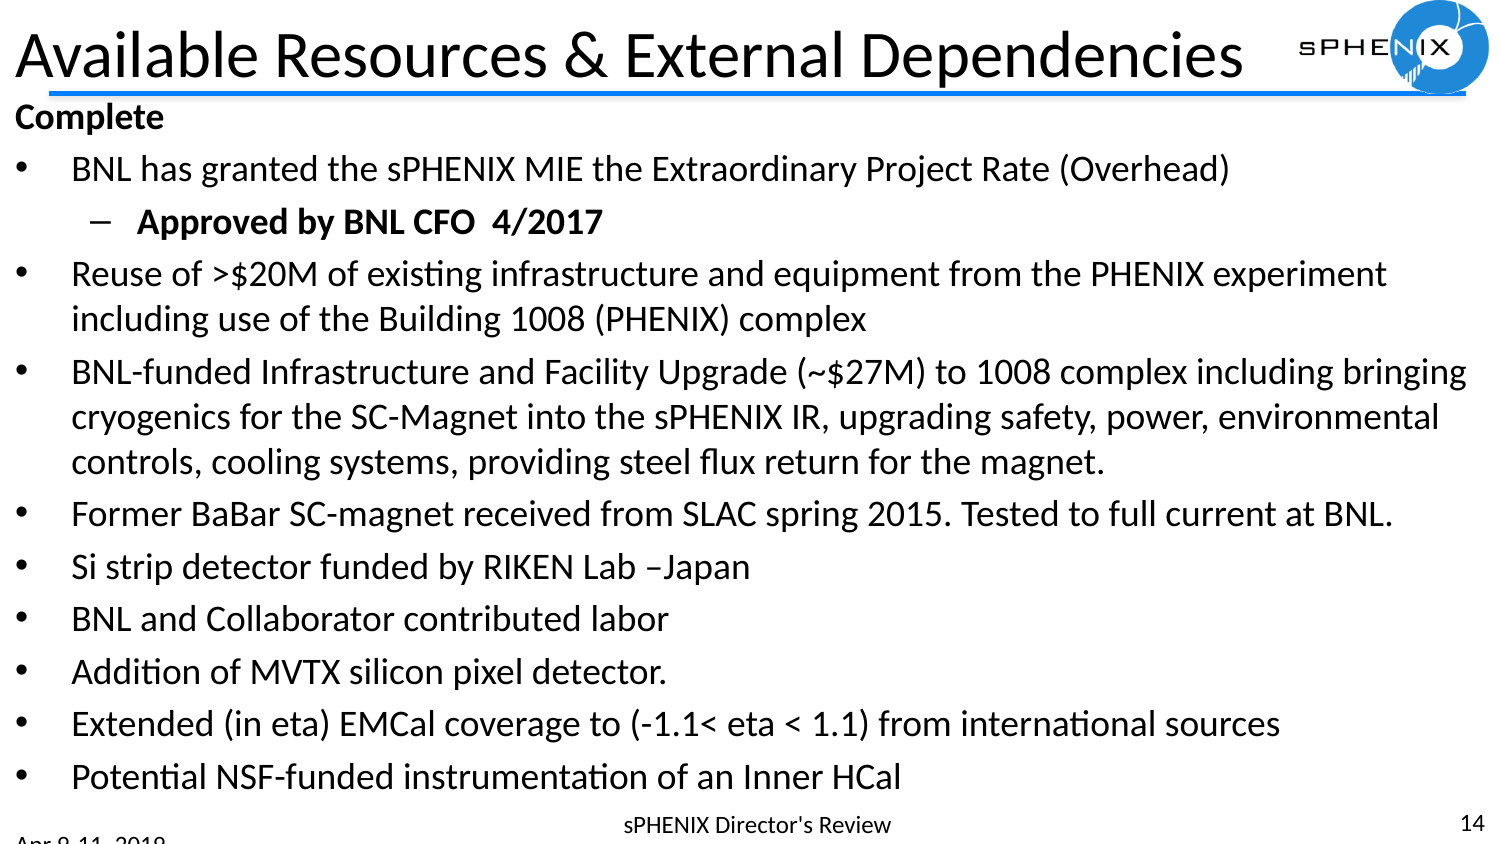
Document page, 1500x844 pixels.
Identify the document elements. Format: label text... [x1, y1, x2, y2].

footer sPHENIX Director's Review [520, 806, 996, 841]
picture [1299, 0, 1489, 94]
title Available Resources & External Dependencies [0, 6, 1350, 84]
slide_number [0, 829, 350, 844]
slide_number 14 [1412, 798, 1500, 844]
list Complete BNL has granted the sPHENIX MIE the Extraordinary Project Rate (Overhead) Approved by BNL CFO 4/2017 Reuse of >$20M of existing infrastructure and equipment from the PHENIX experiment including use of the Building 1008 (PHENIX) complex BNL-funded Infrastructure and Facility Upgrade (~$27M) to 1008 complex including bringing cryogenics for the SC-Magnet into the sPHENIX IR, upgrading safety, power, environmental controls, cooling systems, providing steel flux return for the magnet. Former BaBar SC-magnet received from SLAC spring 2015. Tested to full current at BNL. Si strip detector funded by RIKEN Lab –Japan BNL and Collaborator contributed labor Addition of MVTX silicon pixel detector. Extended (in eta) EMCal coverage to (-1.1< eta < 1.1) from international sources Potential NSF-funded instrumentation of an Inner HCal [0, 84, 1488, 844]
